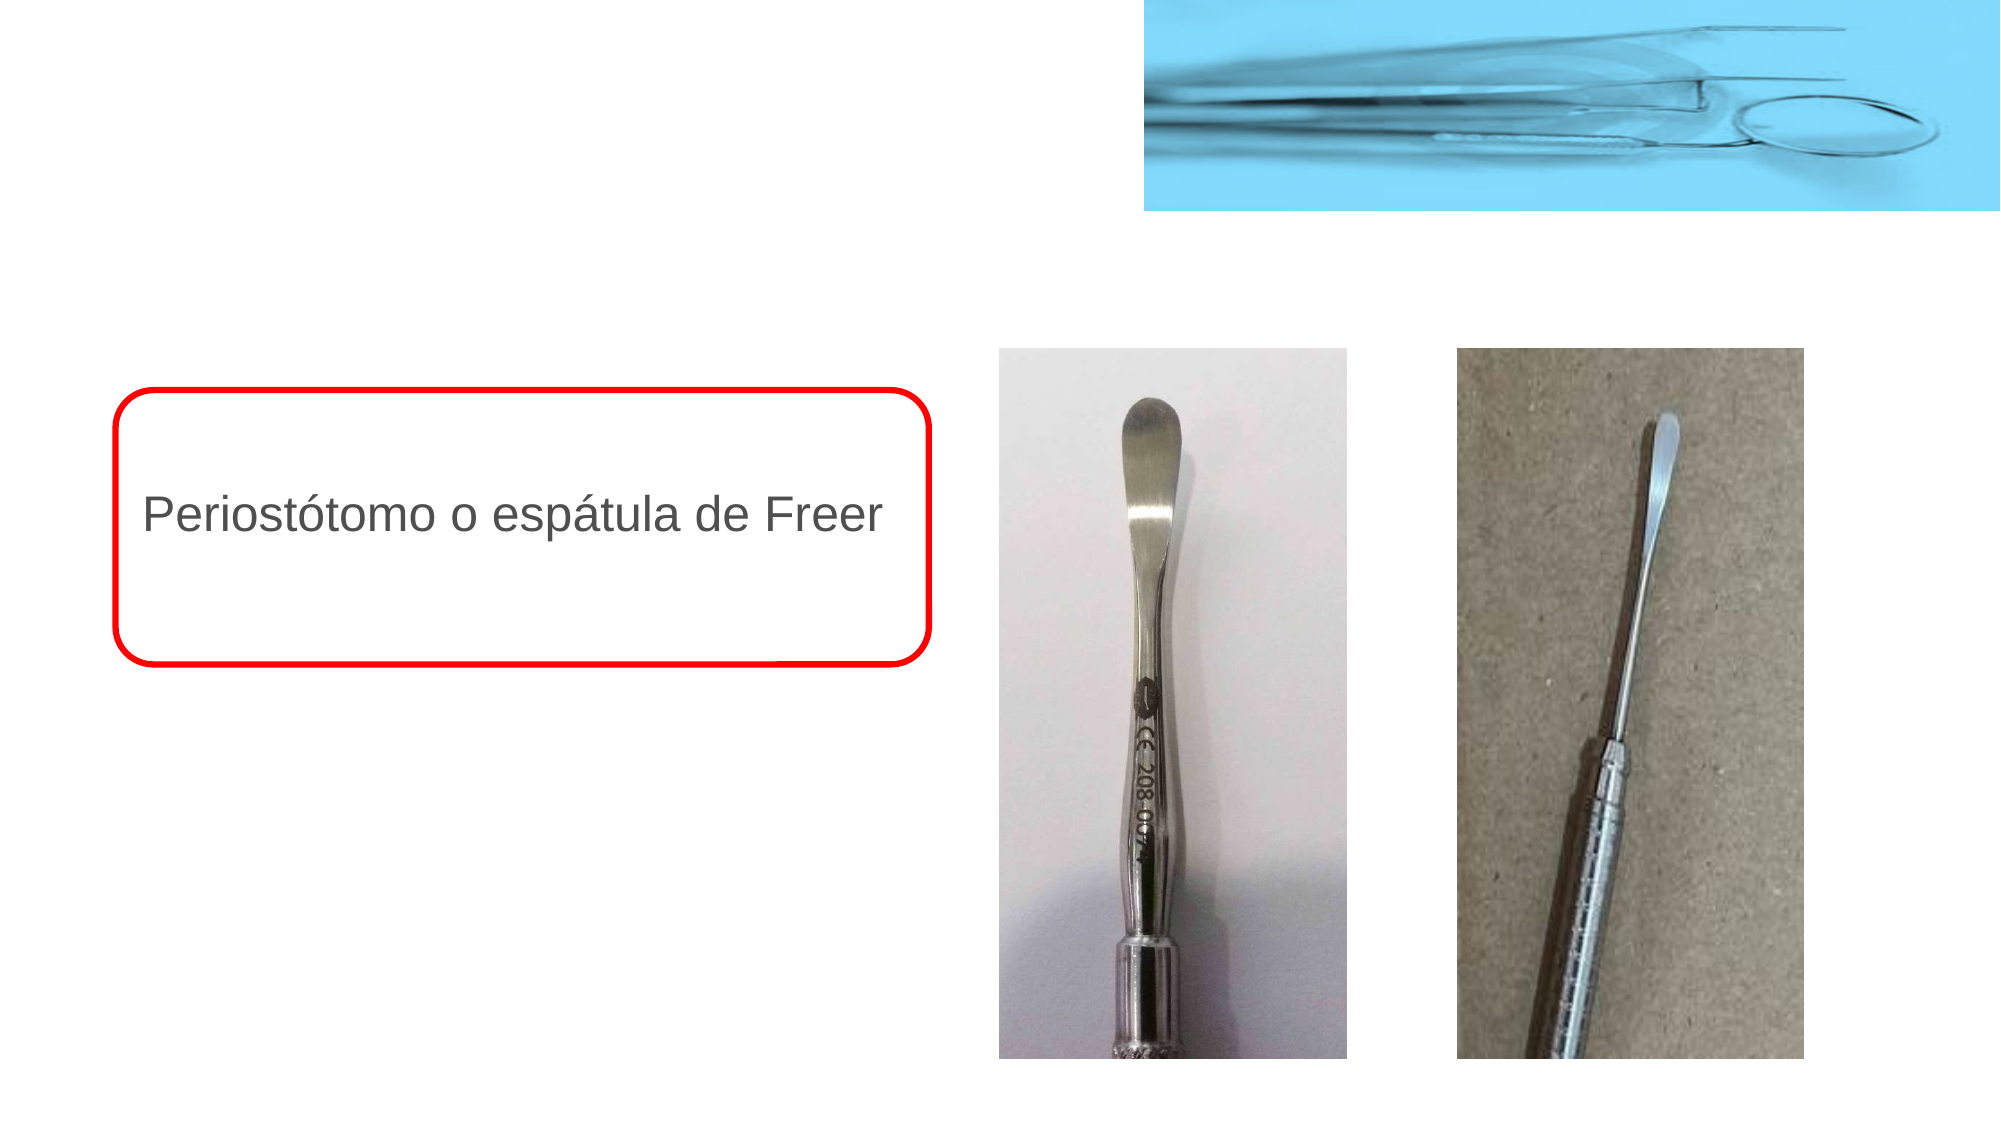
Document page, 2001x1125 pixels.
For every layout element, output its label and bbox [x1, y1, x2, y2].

picture [1456, 348, 1804, 1059]
text_box [115, 390, 929, 665]
picture [999, 348, 1347, 1059]
picture [1144, 0, 2000, 211]
